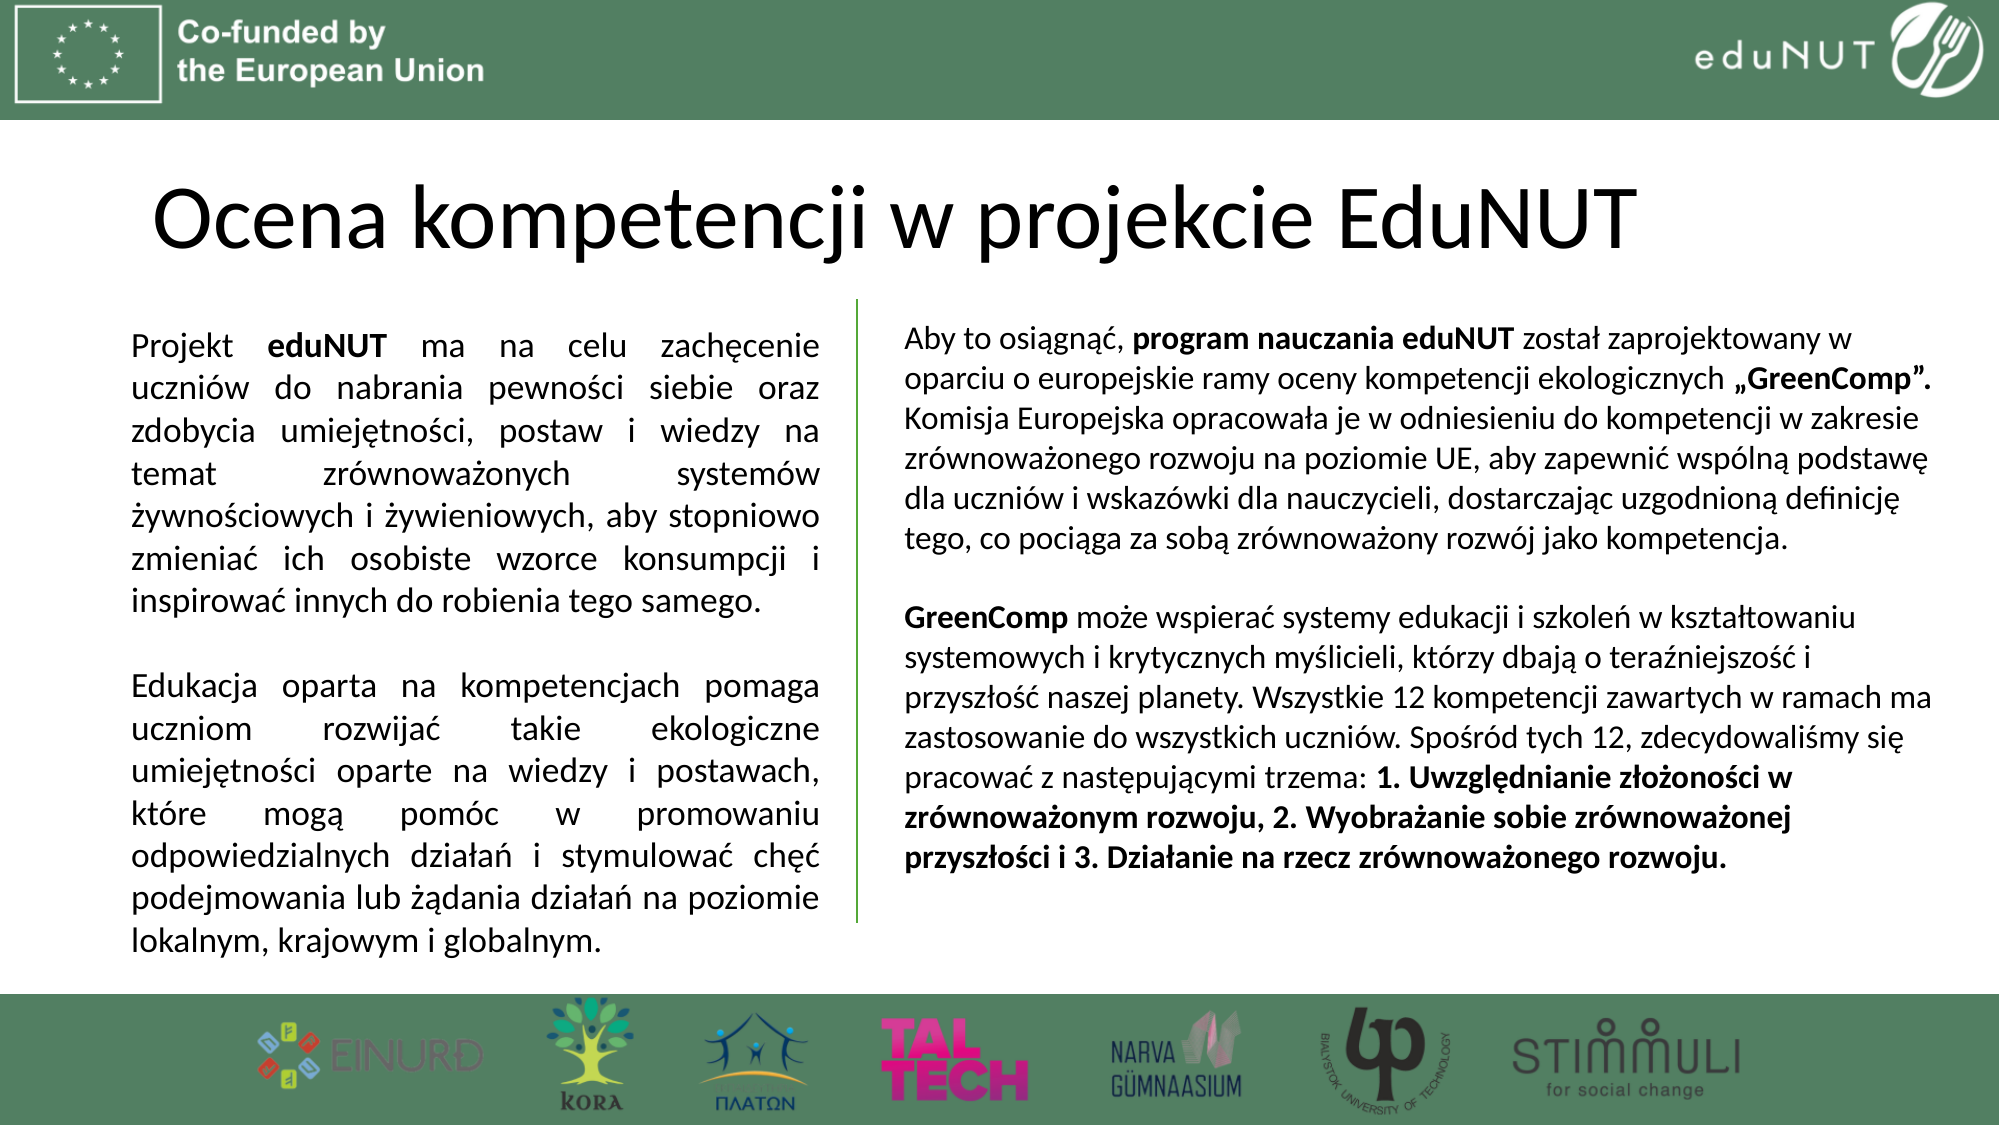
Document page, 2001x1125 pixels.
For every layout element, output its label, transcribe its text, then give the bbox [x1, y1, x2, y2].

picture [0, 0, 1999, 120]
title Ocena kompetencji w projekcie EduNUT [137, 117, 1863, 299]
list [137, 299, 1863, 956]
text_box Projekt eduNUT ma na celu zachęcenie uczniów do nabrania pewności siebie oraz zdobycia umiejętności, postaw i wiedzy na temat zrównoważonych systemów żywnościowych i żywieniowych, aby stopniowo zmieniać ich osobiste wzorce konsumpcji i inspirować innych do robienia tego samego. Edukacja oparta na kompetencjach pomaga uczniom rozwijać takie ekologiczne umiejętności oparte na wiedzy i postawach, które mogą pomóc w promowaniu odpowiedzialnych działań i stymulować chęć podejmowania lub żądania działań na poziomie lokalnym, krajowym i globalnym. [115, 314, 836, 968]
picture [0, 994, 1999, 1125]
text_box Aby to osiągnąć, program nauczania eduNUT został zaprojektowany w oparciu o europejskie ramy oceny kompetencji ekologicznych „GreenComp”. Komisja Europejska opracowała je w odniesieniu do kompetencji w zakresie zrównoważonego rozwoju na poziomie UE, aby zapewnić wspólną podstawę dla uczniów i wskazówki dla nauczycieli, dostarczając uzgodnioną definicję tego, co pociąga za sobą zrównoważony rozwój jako kompetencja. GreenComp może wspierać systemy edukacji i szkoleń w kształtowaniu systemowych i krytycznych myślicieli, którzy dbają o teraźniejszość i przyszłość naszej planety. Wszystkie 12 kompetencji zawartych w ramach ma zastosowanie do wszystkich uczniów. Spośród tych 12, zdecydowaliśmy się pracować z następującymi trzema: 1. Uwzględnianie złożoności w zrównoważonym rozwoju, 2. Wyobrażanie sobie zrównoważonej przyszłości i 3. Działanie na rzecz zrównoważonego rozwoju. [889, 308, 1952, 883]
